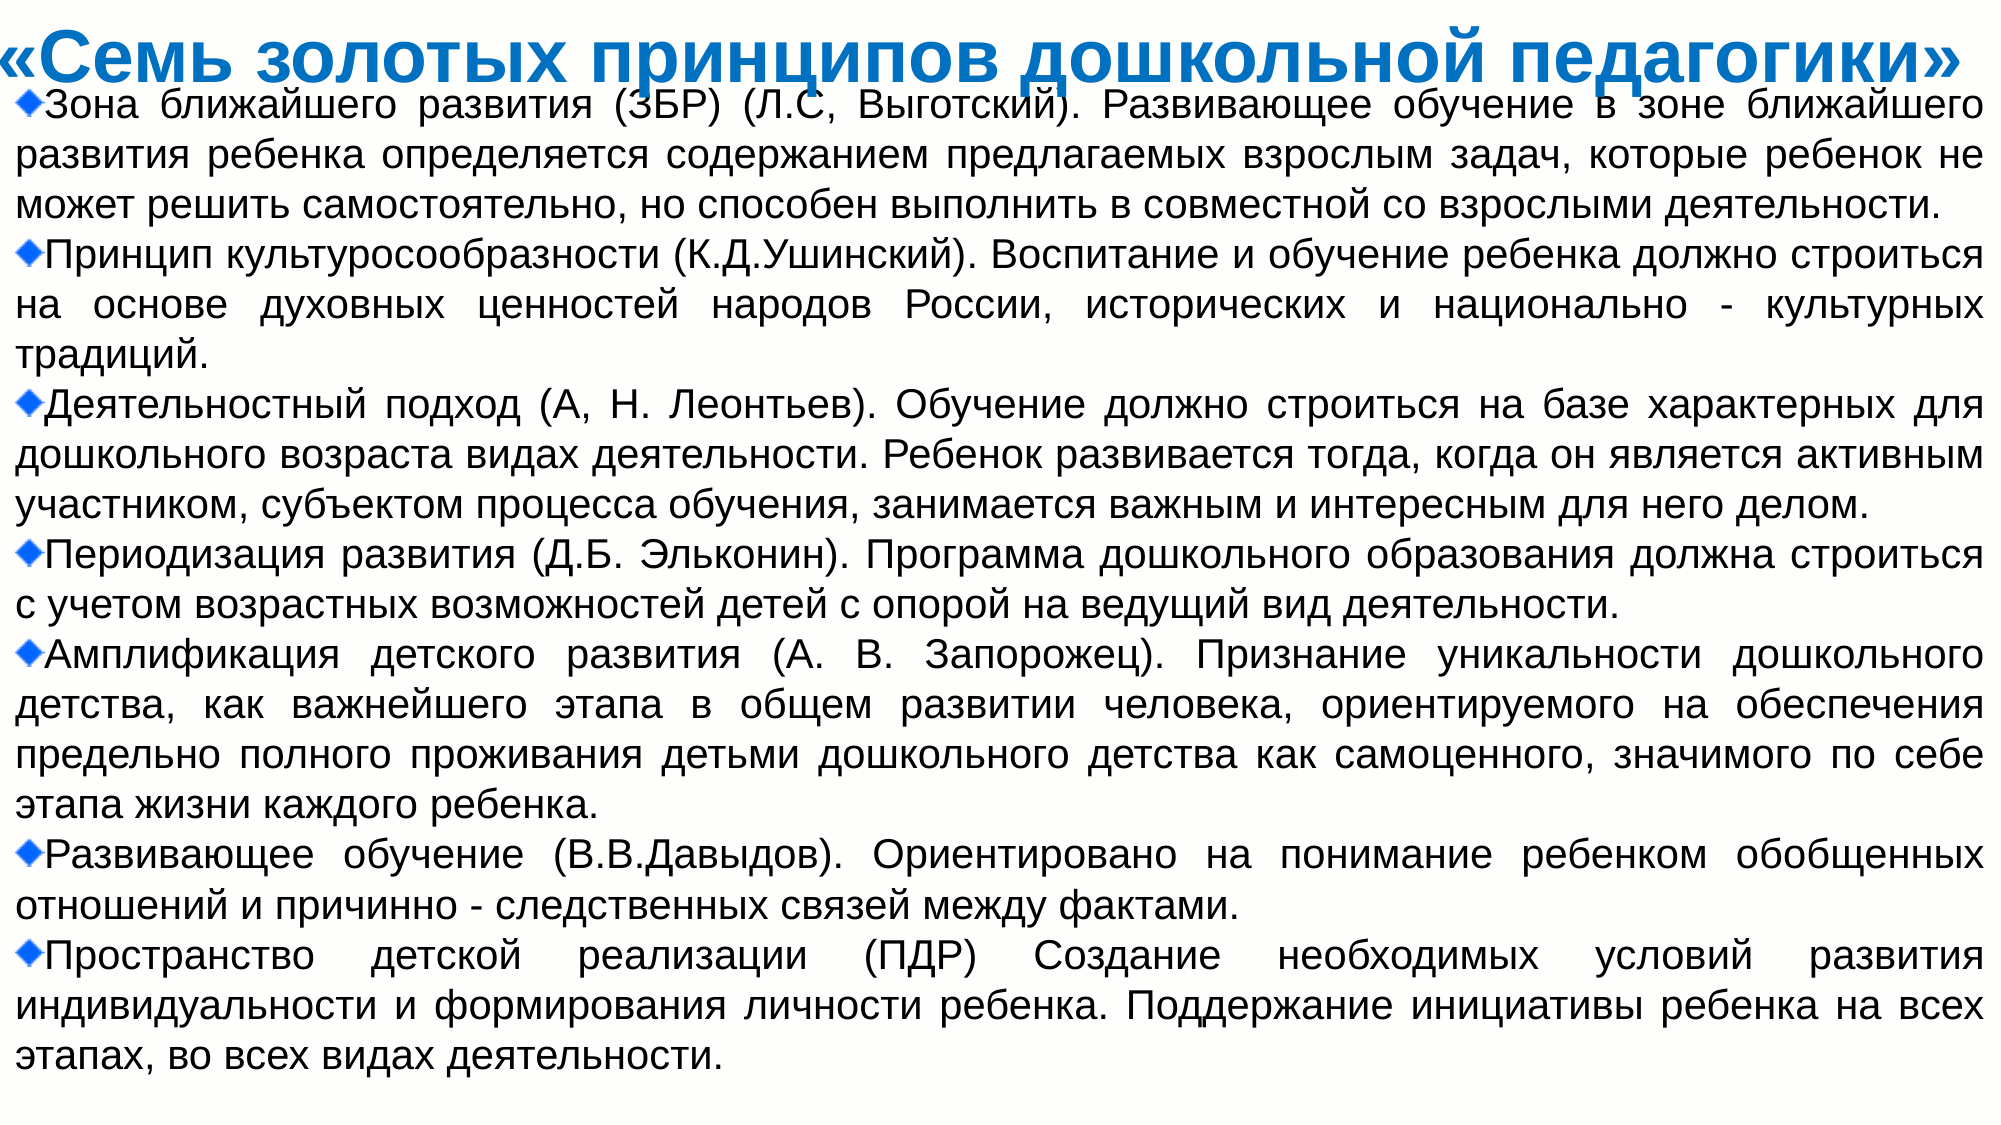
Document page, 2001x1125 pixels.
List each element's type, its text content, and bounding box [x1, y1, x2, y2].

picture [15, 387, 45, 417]
picture [15, 237, 45, 267]
picture [15, 837, 45, 867]
picture [15, 105, 45, 117]
picture [15, 537, 45, 567]
text_box «Семь золотых принципов дошкольной педагогики» [0, 0, 1979, 105]
picture [15, 637, 45, 667]
text_box Зона ближайшего развития (ЗБР) (Л.С, Выготский). Развивающее обучение в зоне ближайшего развития ребенка определяется содержанием предлагаемых взрослым задач, которые ребенок не может решить самостоятельно, но способен выполнить в совместной со взрослыми деятельности. Принцип культуросообразности (К.Д.Ушинский). Воспитание и обучение ребенка должно строиться на основе духовных ценностей народов России, исторических и национально - культурных традиций. Деятельностный подход (А, Н. Леонтьев). Обучение должно строиться на базе характерных для дошкольного возраста видах деятельности. Ребенок развивается тогда, когда он является активным участником, субъектом процесса обучения, занимается важным и интересным для него делом. Периодизация развития (Д.Б. Эльконин). Программа дошкольного образования должна строиться с учетом возрастных возможностей детей с опорой на ведущий вид деятельности. Амплификация детского развития (А. В. Запорожец). Признание уникальности дошкольного детства, как важнейшего этапа в общем развитии человека, ориентируемого на обеспечения предельно полного проживания детьми дошкольного детства как самоценного, значимого по себе этапа жизни каждого ребенка. Развивающее обучение (В.В.Давыдов). Ориентировано на понимание ребенком обобщенных отношений и причинно - следственных связей между фактами. Пространство детской реализации (ПДР) Создание необходимых условий развития индивидуальности и формирования личности ребенка. Поддержание инициативы ребенка на всех этапах, во всех видах деятельности. [0, 69, 2000, 1085]
picture [15, 937, 45, 967]
